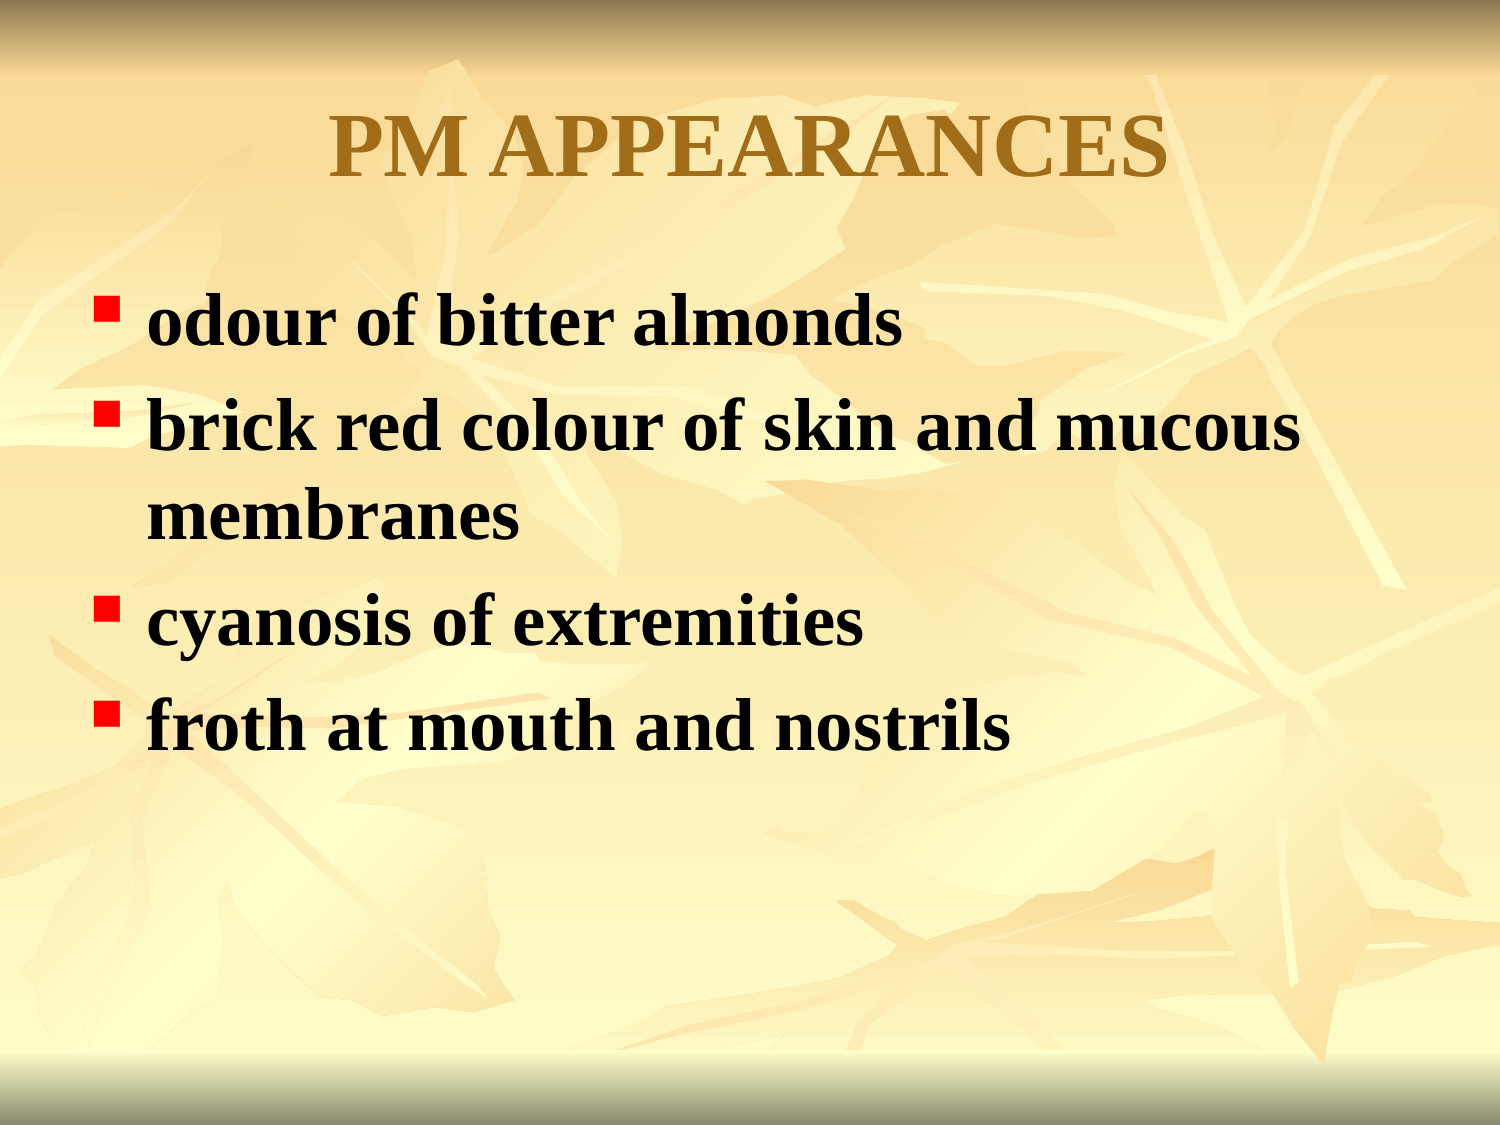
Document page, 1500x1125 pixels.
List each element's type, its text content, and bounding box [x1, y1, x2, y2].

list odour of bitter almonds brick red colour of skin and mucous membranes cyanosis of extremities froth at mouth and nostrils [75, 262, 1425, 1006]
title PM APPEARANCES [75, 45, 1425, 234]
